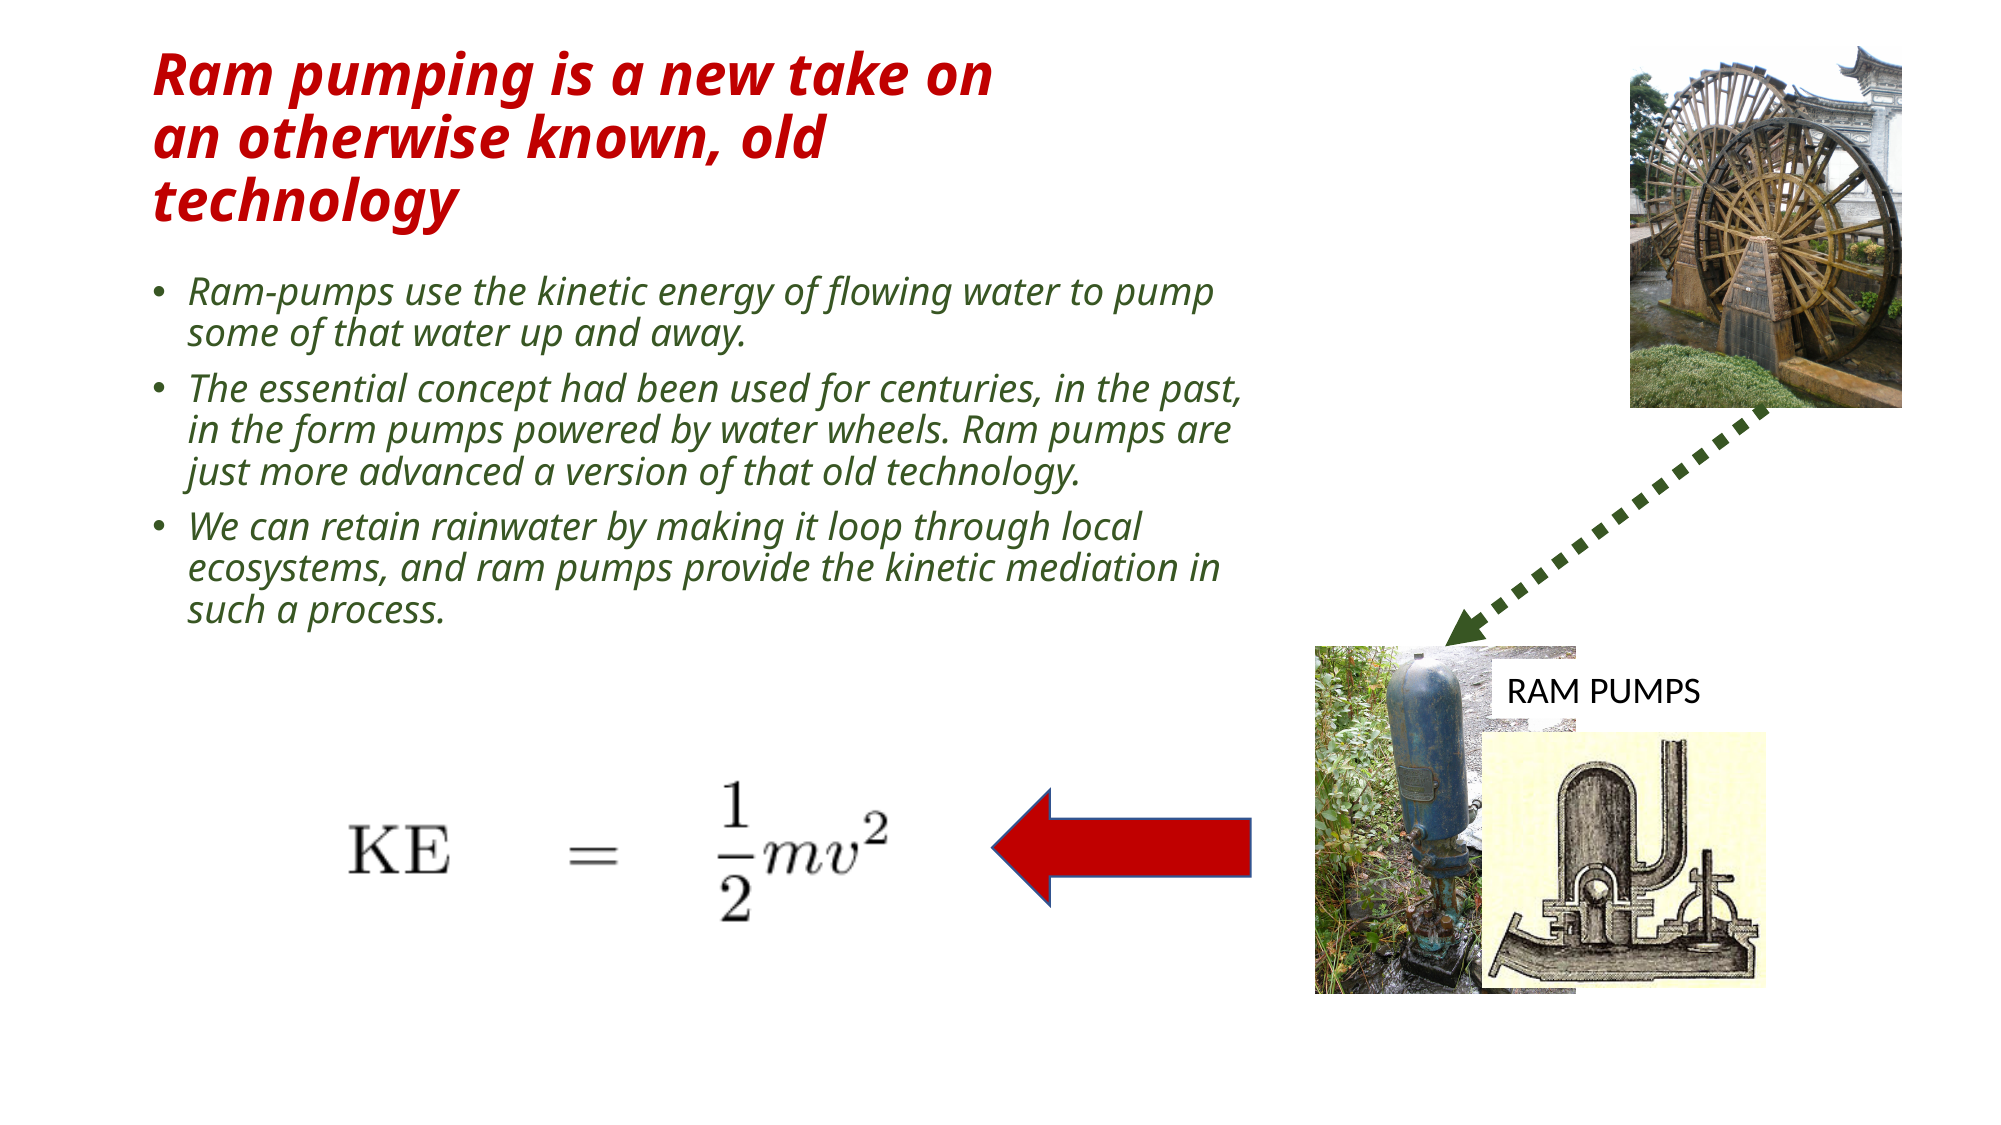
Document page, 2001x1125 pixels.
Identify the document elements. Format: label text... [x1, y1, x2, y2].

picture [1630, 46, 1902, 408]
title Ram pumping is a new take on an otherwise known, old technology [137, 59, 1057, 220]
list Ram-pumps use the kinetic energy of flowing water to pump some of that water up and away. The essential concept had been used for centuries, in the past, in the form pumps powered by water wheels. Ram pumps are just more advanced a version of that old technology. We can retain rainwater by making it loop through local ecosystems, and ram pumps provide the kinetic mediation in such a process. [137, 264, 1273, 647]
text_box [1314, 646, 1766, 994]
picture [239, 719, 1000, 976]
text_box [1445, 407, 1766, 647]
text_box [1000, 787, 1252, 908]
